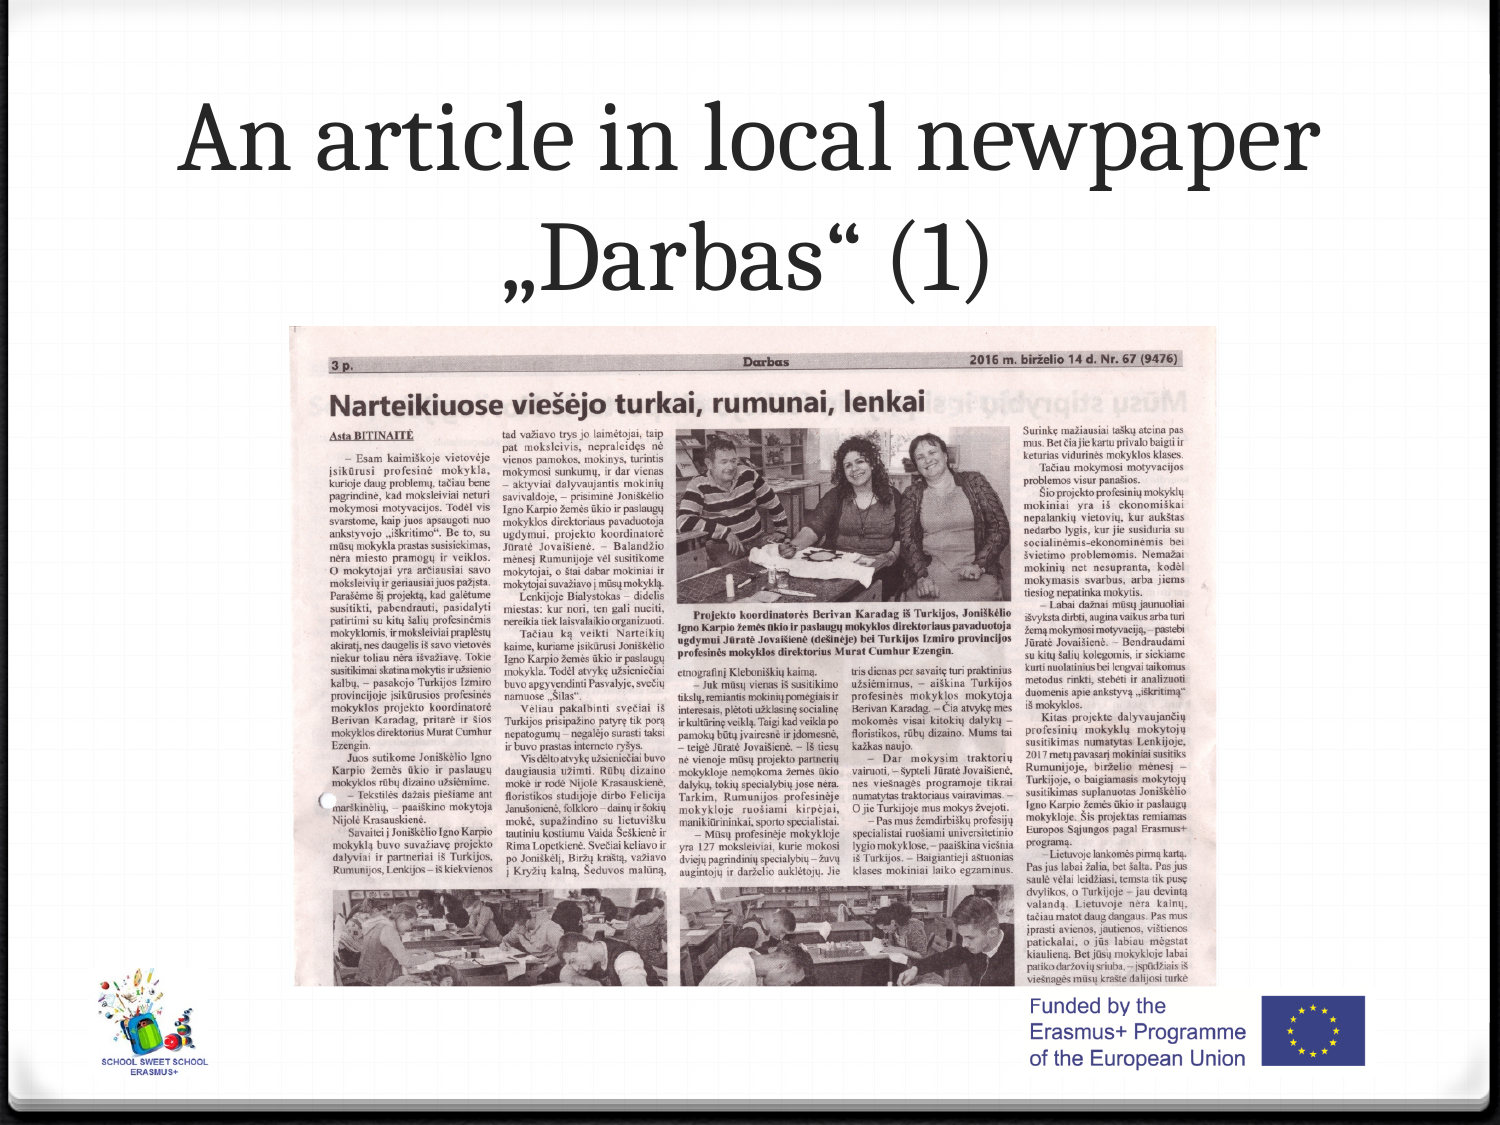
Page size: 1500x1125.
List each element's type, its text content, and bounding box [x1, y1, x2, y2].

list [288, 326, 1217, 988]
picture [0, 0, 1500, 1125]
title An article in local newpaper „Darbas“ (1) [90, 71, 1410, 309]
